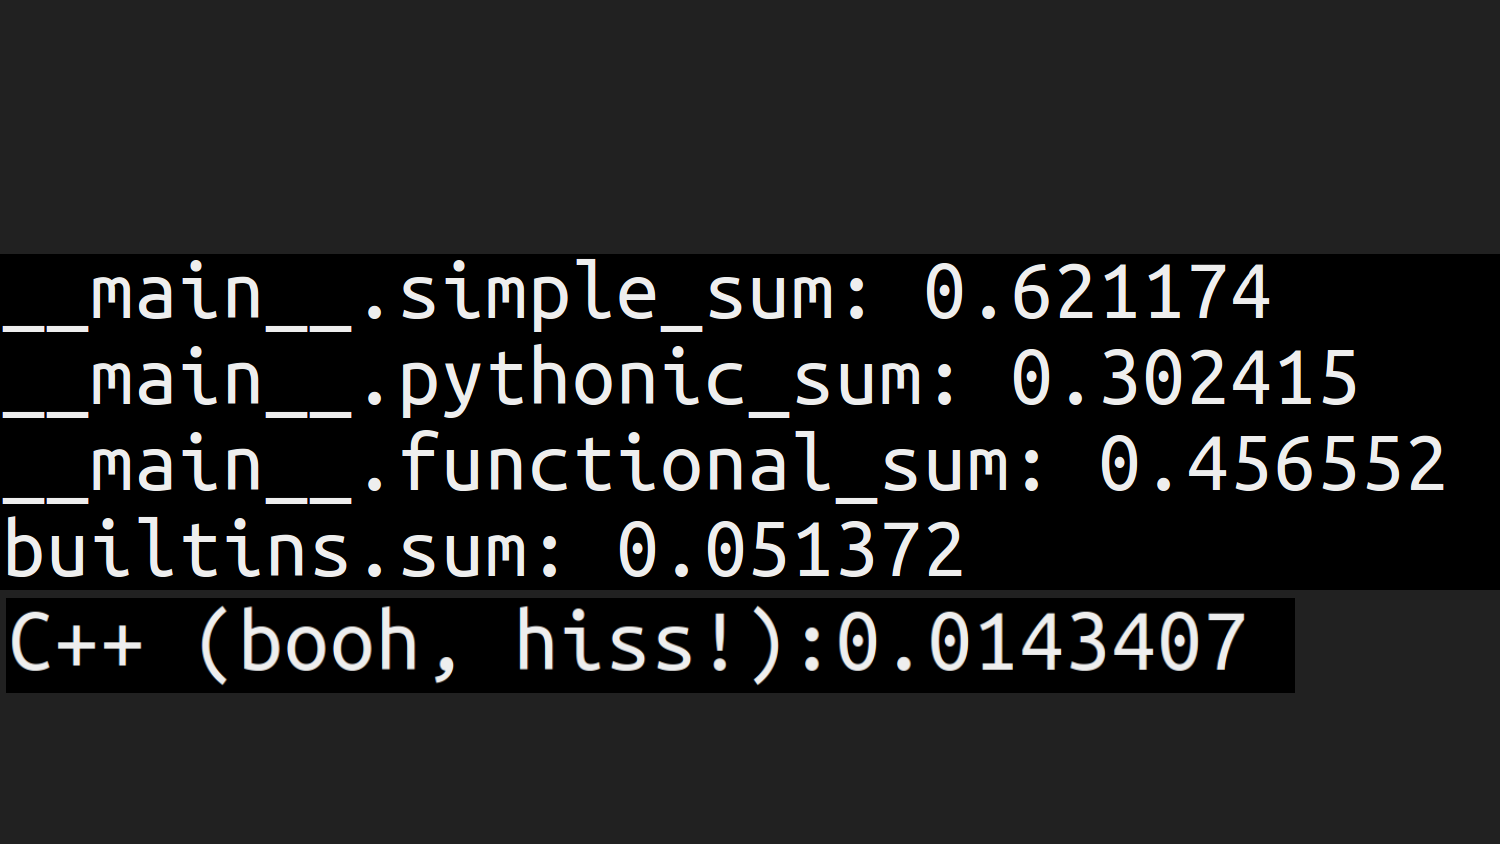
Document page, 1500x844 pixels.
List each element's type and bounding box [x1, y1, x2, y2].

picture [0, 254, 1500, 590]
picture [6, 598, 1295, 694]
